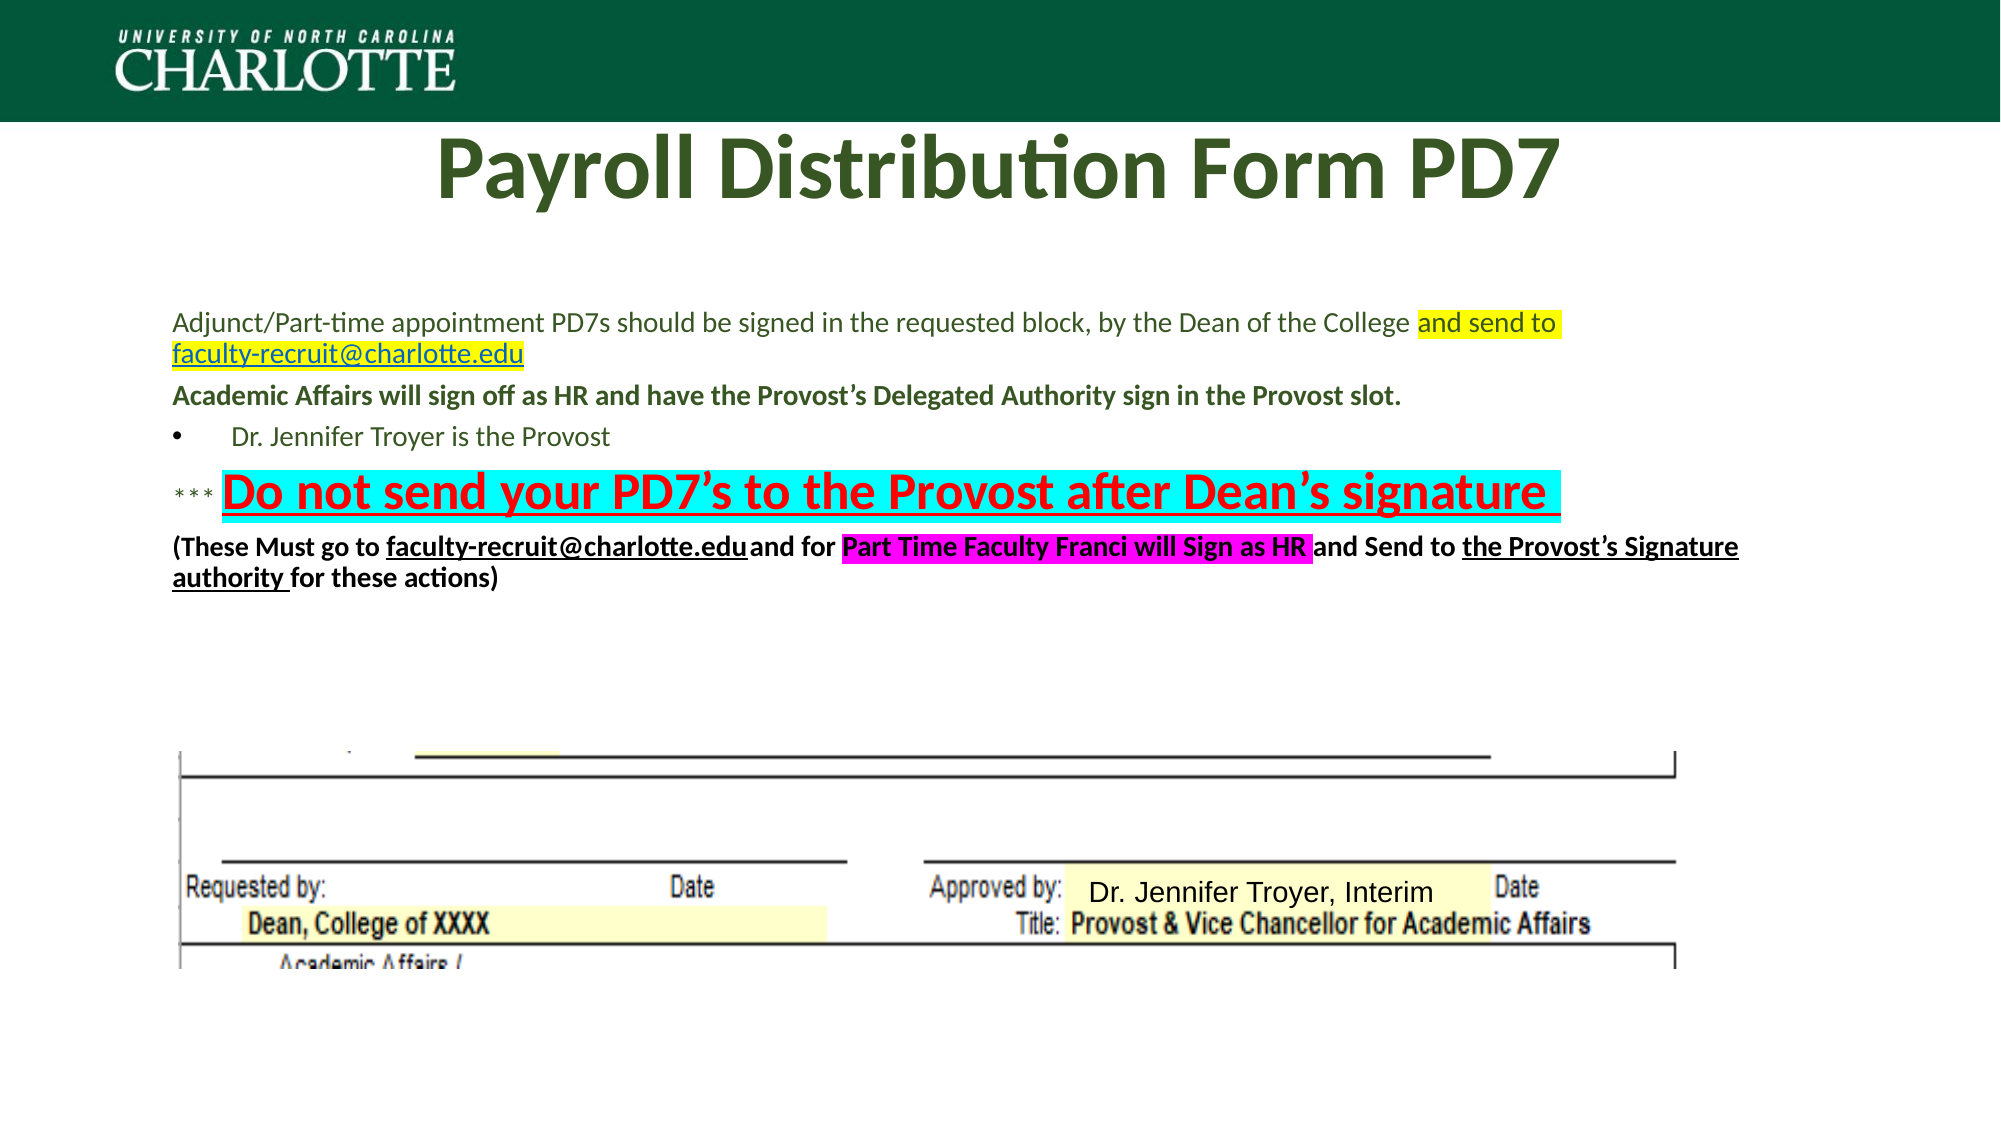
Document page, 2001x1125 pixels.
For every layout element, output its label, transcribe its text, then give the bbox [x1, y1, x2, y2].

list Adjunct/Part-time appointment PD7s should be signed in the requested block, by the Dean of the College and send to faculty-recruit@charlotte.edu Academic Affairs will sign off as HR and have the Provost’s Delegated Authority sign in the Provost slot. Dr. Jennifer Troyer is the Provost *** Do not send your PD7’s to the Provost after Dean’s signature (These Must go to faculty-recruit@charlotte.edu and for Part Time Faculty Franci will Sign as HR and Send to the Provost’s Signature authority for these actions) [137, 299, 1863, 605]
title Payroll Distribution Form PD7 [137, 59, 1863, 278]
picture [0, 0, 2001, 1125]
